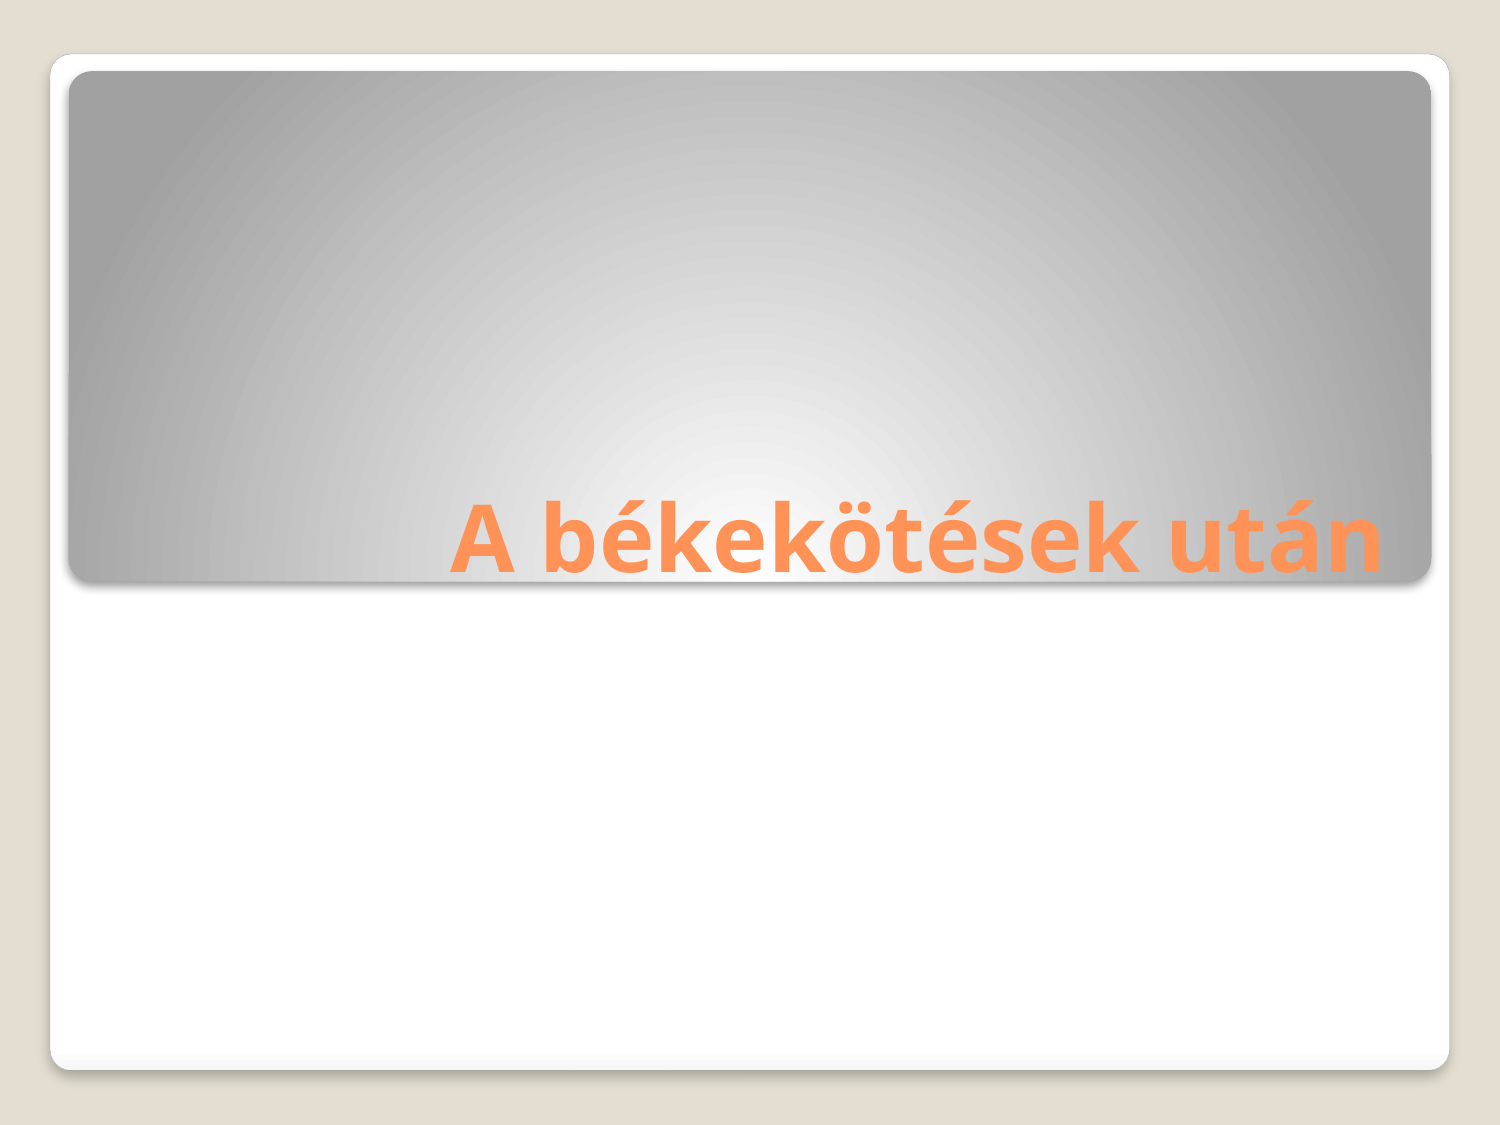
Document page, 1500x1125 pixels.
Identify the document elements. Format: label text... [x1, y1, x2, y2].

title A békekötések után [118, 298, 1394, 599]
